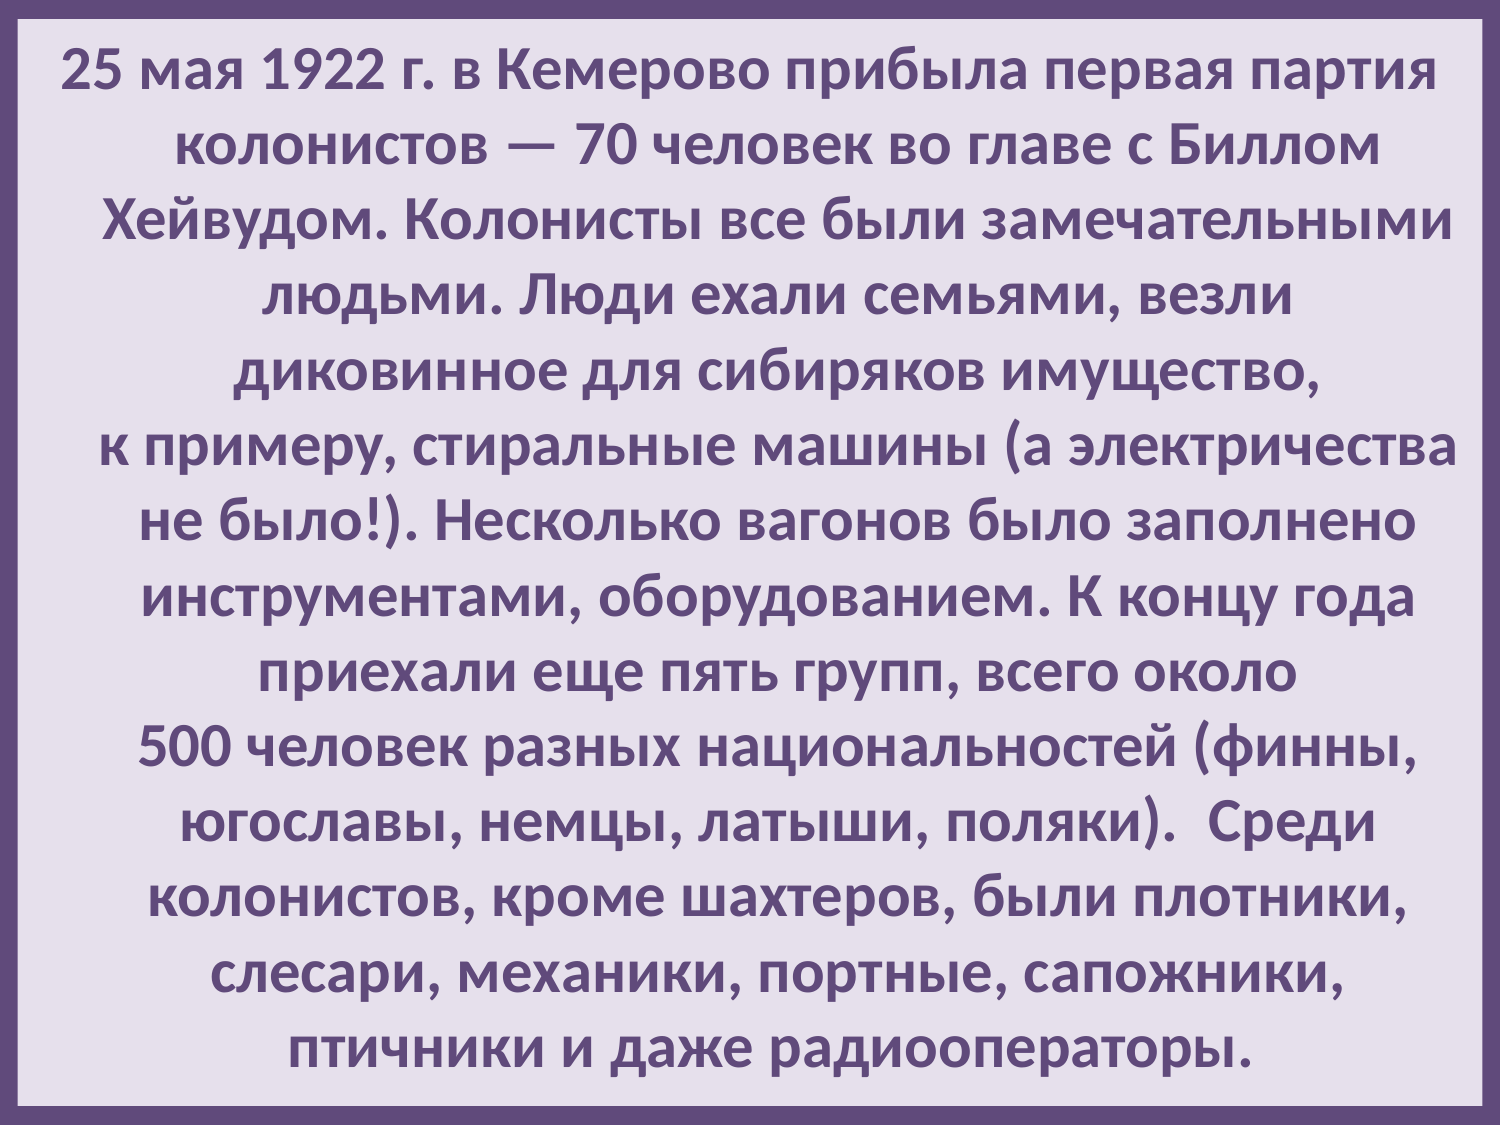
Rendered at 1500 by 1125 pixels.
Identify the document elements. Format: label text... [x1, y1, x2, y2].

list 25 мая 1922 г. в Кемерово прибыла первая партия колонистов — 70 человек во главе с Биллом Хейвудом. Колонисты все были замечательными людьми. Люди ехали семьями, везли диковинное для сибиряков имущество, к примеру, стиральные машины (а электричества не было!). Несколько вагонов было заполнено инструментами, оборудованием. К концу года приехали еще пять групп, всего около 500 человек разных национальностей (финны, югославы, немцы, латыши, поляки). Среди колонистов, кроме шахтеров, были плотники, слесари, механики, портные, сапожники, птичники и даже радиооператоры. [17, 19, 1483, 1106]
